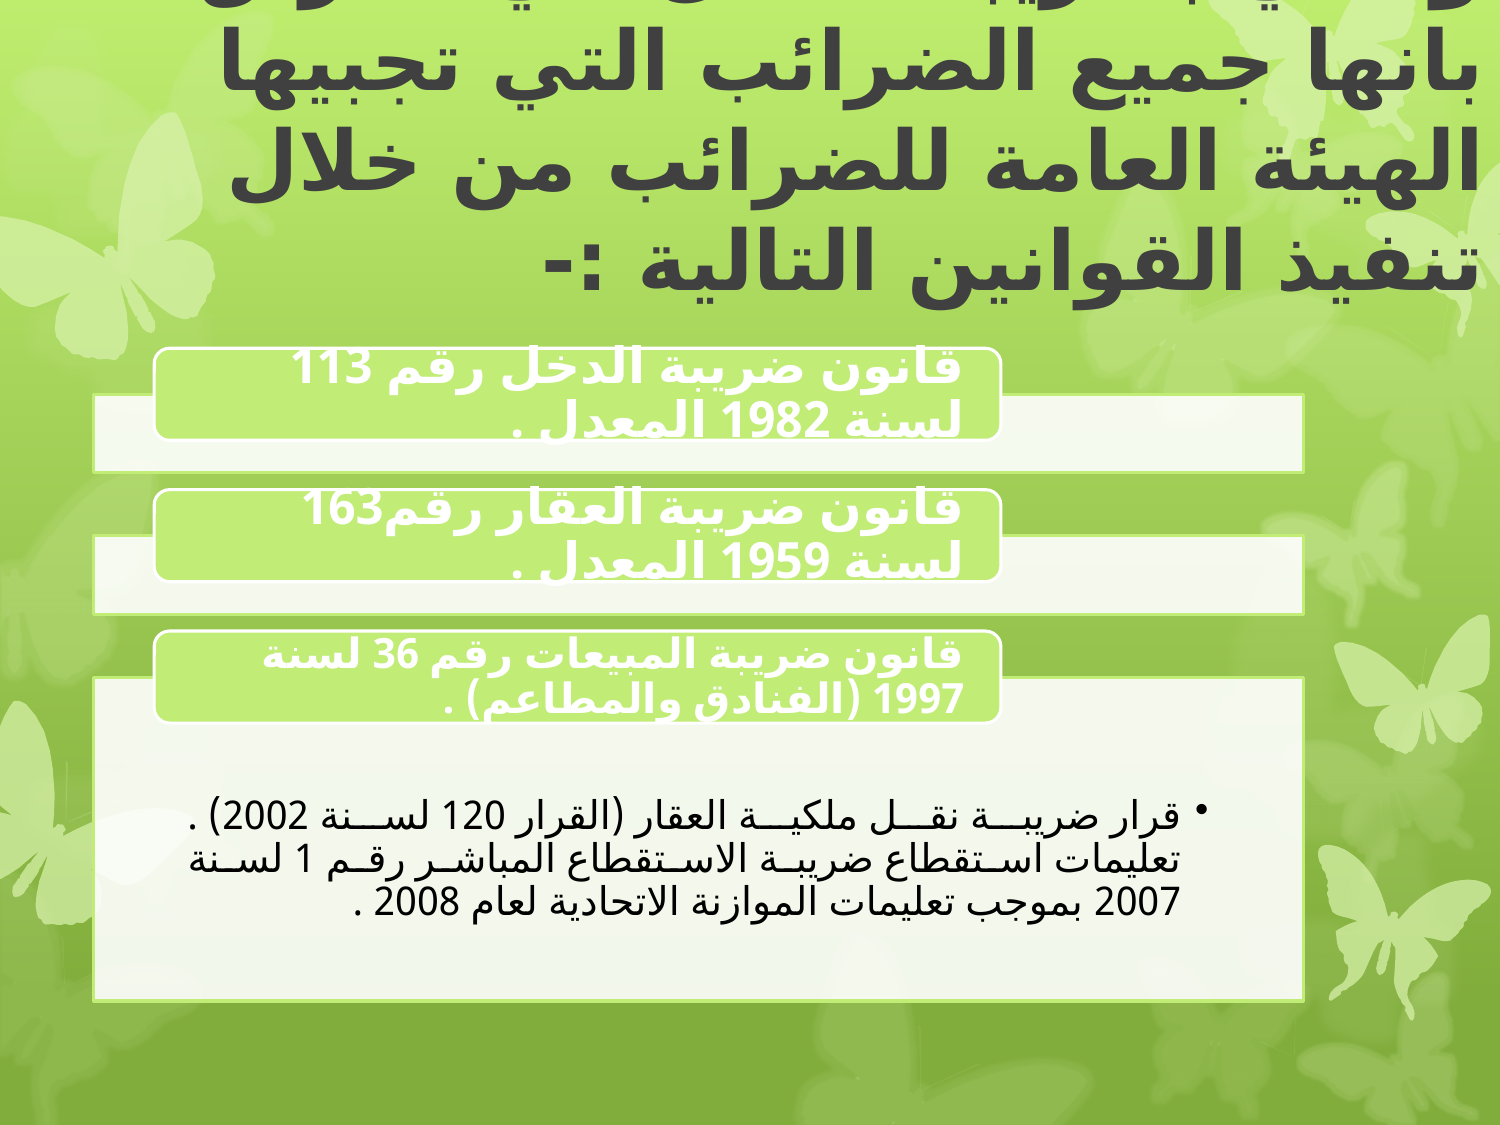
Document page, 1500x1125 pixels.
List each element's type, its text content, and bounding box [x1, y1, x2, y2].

title ونعني بضريبة الدخل في العراق بانها جميع الضرائب التي تجبيها الهيئة العامة للضرائب من خلال تنفيذ القوانين التالية :- [29, 146, 1500, 315]
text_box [93, 337, 1304, 1012]
